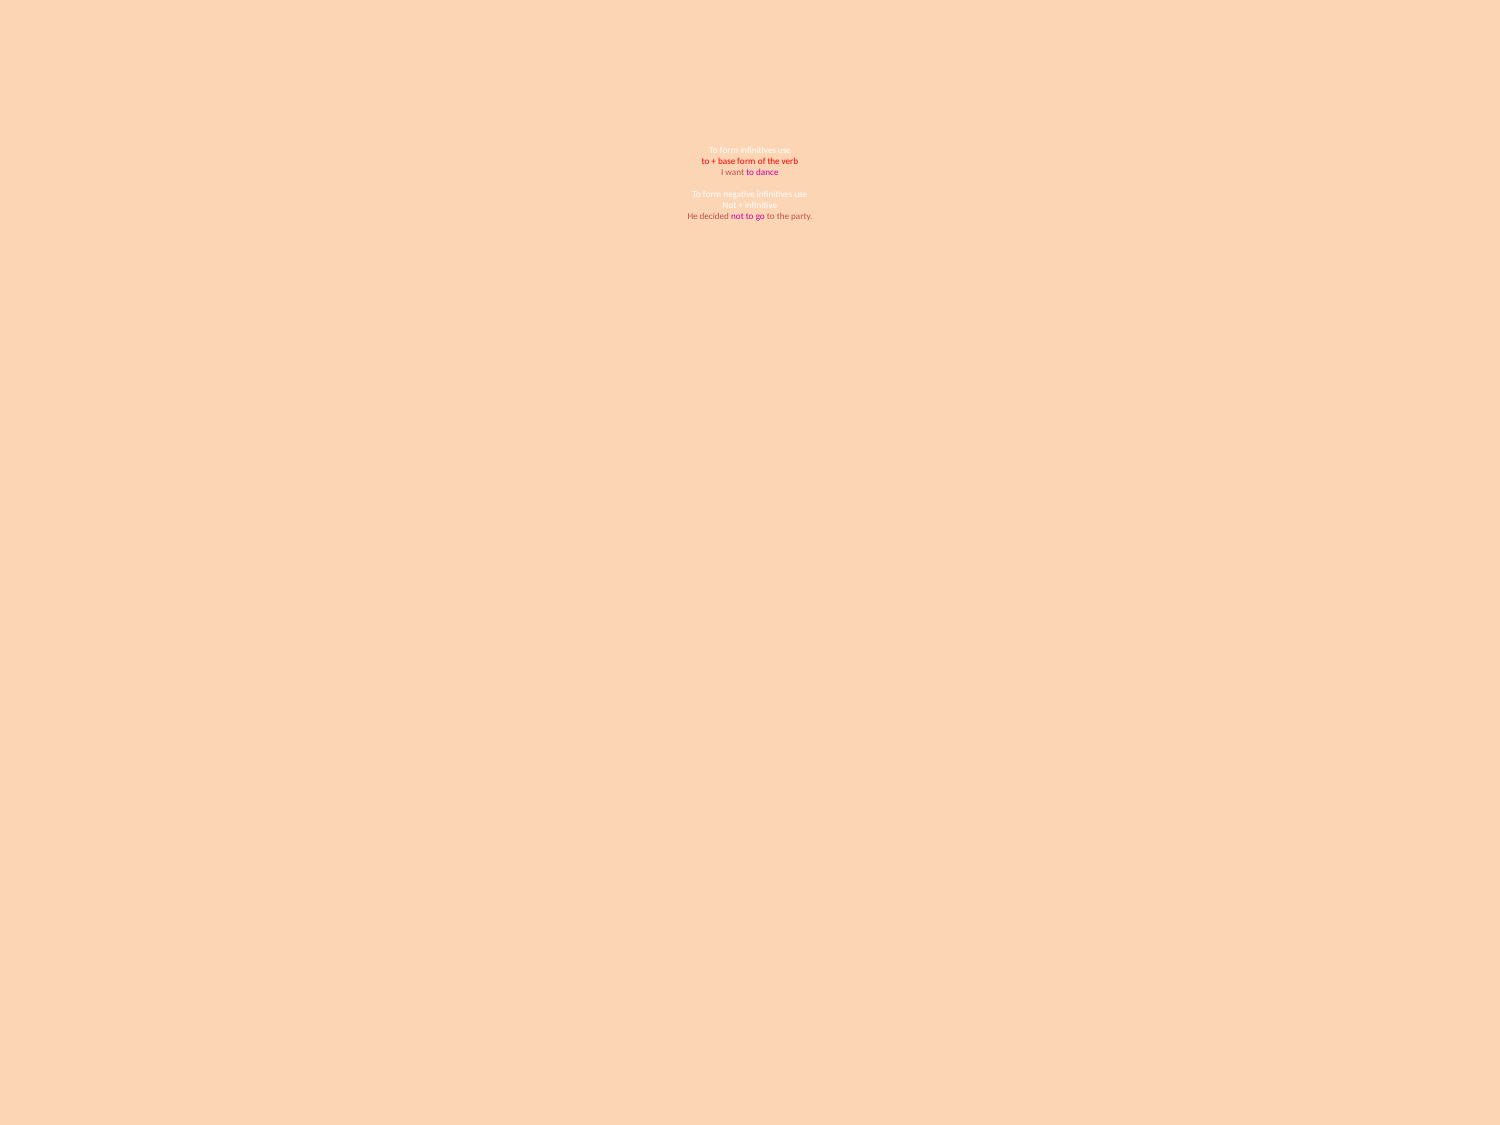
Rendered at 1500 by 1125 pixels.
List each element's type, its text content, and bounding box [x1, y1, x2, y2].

title To form infinitives use to + base form of the verb I want to dance To form negative infinitives use Not + infinitive He decided not to go to the party. [75, 45, 1425, 233]
